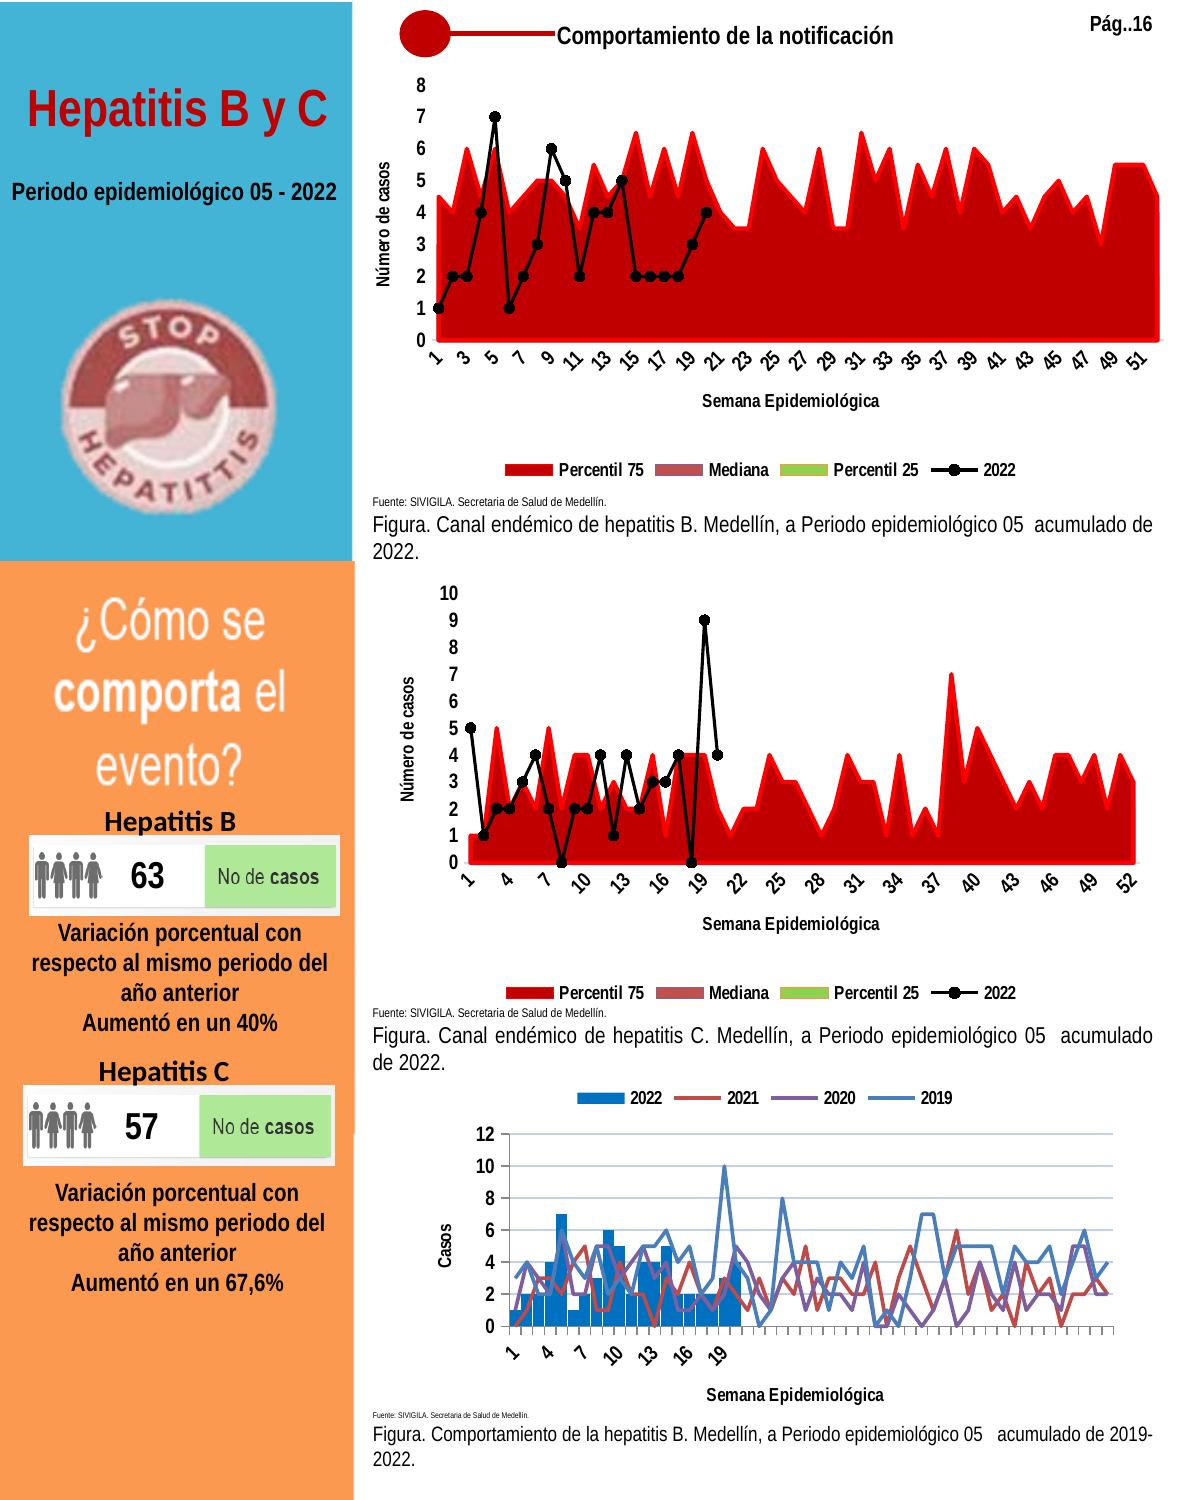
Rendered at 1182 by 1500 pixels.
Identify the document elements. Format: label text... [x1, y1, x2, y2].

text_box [358, 997, 1161, 1083]
text_box Pág..16 [1074, 2, 1182, 44]
picture [0, 1, 358, 1500]
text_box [23, 1085, 335, 1167]
chart [363, 572, 1158, 1011]
chart [339, 64, 1182, 488]
text_box Fuente: SIVIGILA. Secretaria de Salud de Medellín. Figura. Comportamiento de la hepatitis B. Medellín, a Periodo epidemiológico 05 acumulado de 2019-2022. [360, 1403, 1169, 1479]
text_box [401, 12, 968, 58]
title Hepatitis B y C [351, 0, 360, 62]
chart [401, 1070, 1129, 1437]
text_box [29, 834, 341, 916]
text_box Fuente: SIVIGILA. Secretaria de Salud de Medellín. Figura. Canal endémico de hepatitis C. Medellín, a Periodo epidemiológico 05 acumulado de 2022. [362, 997, 1169, 1083]
text_box Fuente: SIVIGILA. Secretaria de Salud de Medellín. Figura. Canal endémico de hepatitis B. Medellín, a Periodo epidemiológico 05 acumulado de 2022. [358, 495, 1169, 572]
